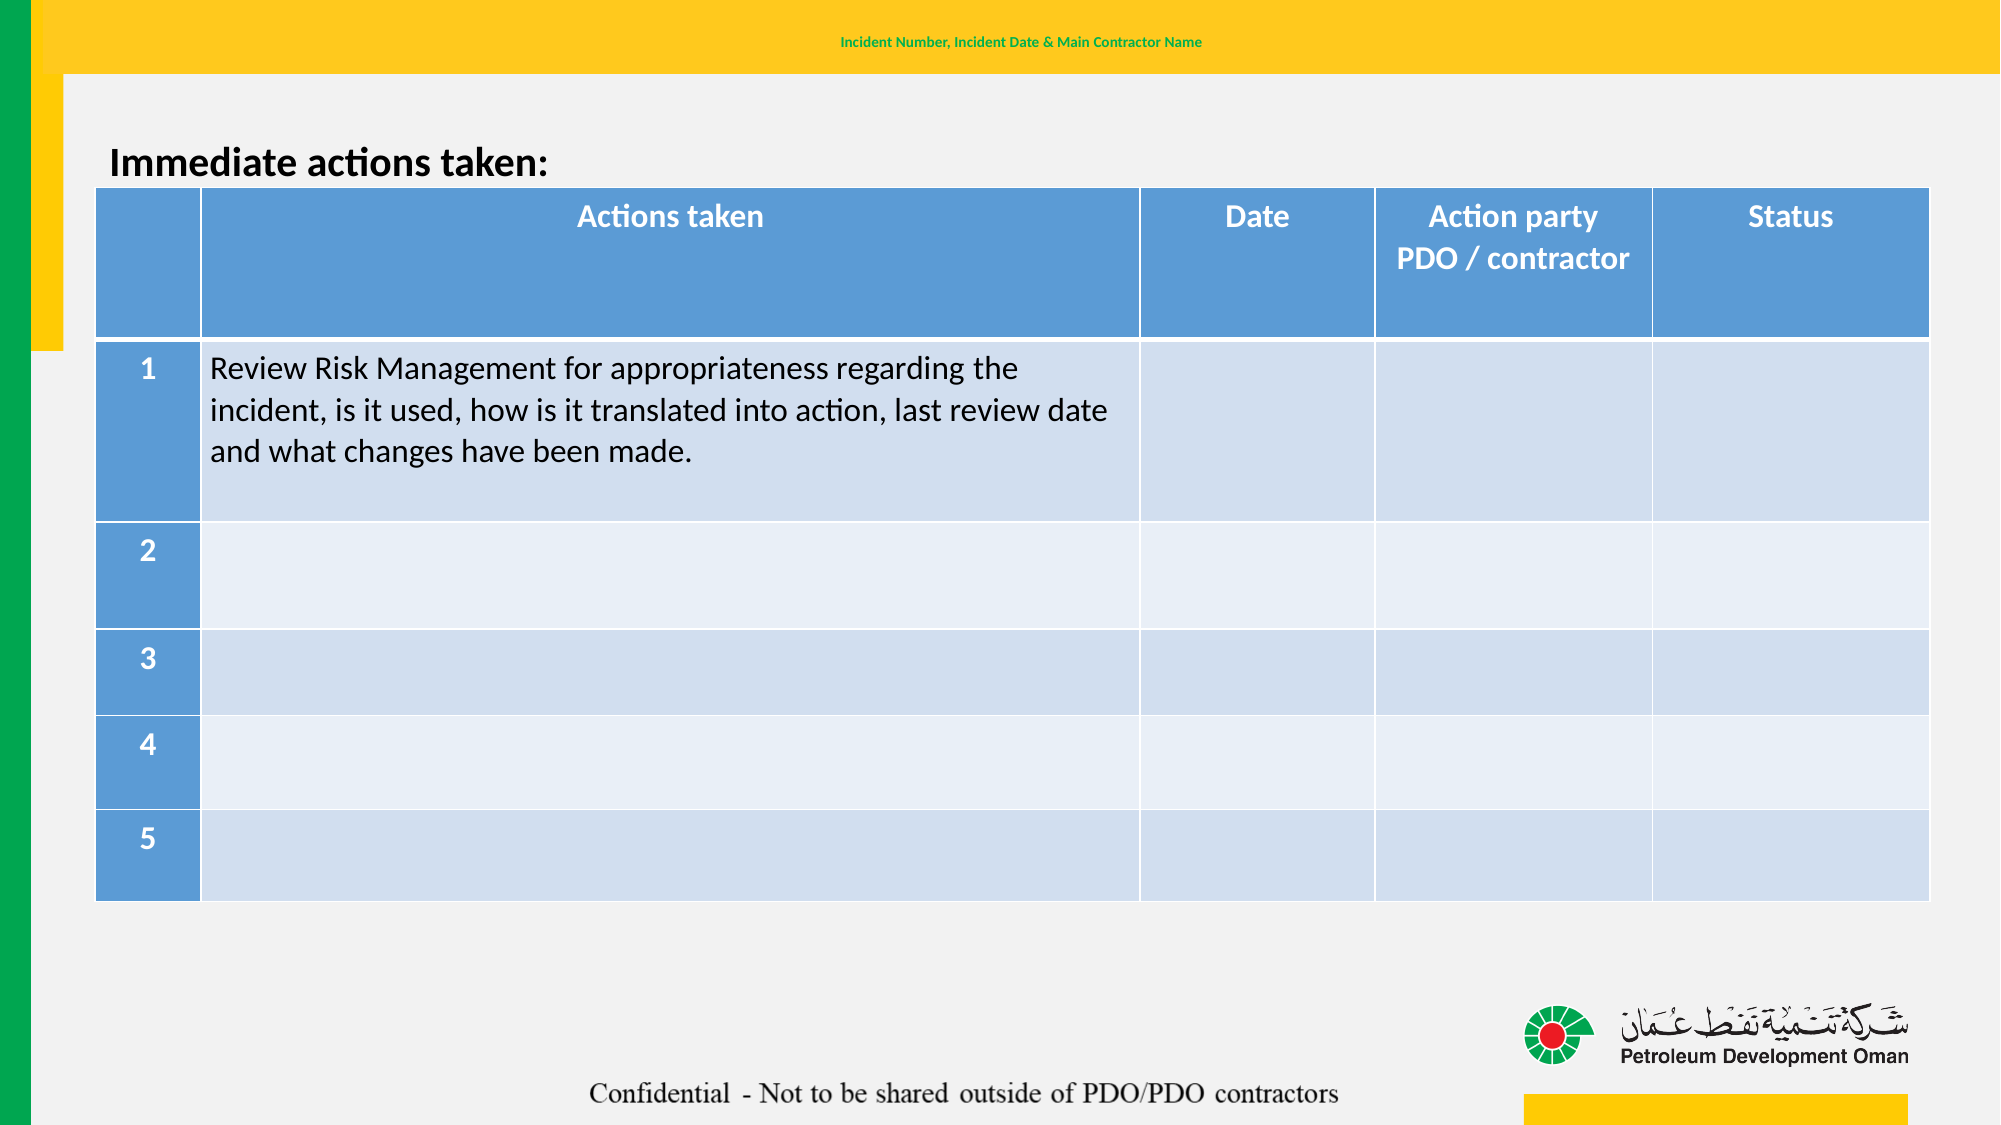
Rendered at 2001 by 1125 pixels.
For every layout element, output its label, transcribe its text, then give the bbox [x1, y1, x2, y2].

table_cell [202, 716, 1139, 809]
title Incident Number, Incident Date & Main Contractor Name [42, 0, 2000, 74]
table_cell [1376, 630, 1652, 715]
table_cell [202, 630, 1139, 715]
table_header Actions taken [202, 188, 1139, 337]
table_cell [1653, 630, 1929, 715]
table_cell [1141, 630, 1374, 715]
table_cell [1141, 523, 1374, 628]
table_header [96, 188, 200, 337]
table_cell [1141, 716, 1374, 809]
table_cell [202, 523, 1139, 628]
table_cell [1141, 810, 1374, 901]
picture [1523, 1003, 1908, 1067]
table_header Action party PDO / contractor [1376, 188, 1652, 337]
table_cell 1 [96, 342, 200, 521]
table_header Date [1141, 188, 1374, 337]
table_cell [1653, 716, 1929, 809]
table_cell [1653, 523, 1929, 628]
table_cell [1376, 523, 1652, 628]
table_cell [1376, 342, 1652, 521]
table_cell [1376, 716, 1652, 809]
table_cell 5 [96, 810, 200, 901]
table_cell Review Risk Management for appropriateness regarding the incident, is it used, how is it translated into action, last review date and what changes have been made. [202, 342, 1139, 521]
table_cell [202, 810, 1139, 901]
table_header Status [1653, 188, 1929, 337]
table_cell 4 [96, 716, 200, 809]
picture [505, 1065, 1424, 1125]
table_cell 2 [96, 523, 200, 628]
table_cell 3 [96, 630, 200, 715]
table_cell [1141, 342, 1374, 521]
text_box Immediate actions taken: [94, 126, 774, 187]
table_cell [1376, 810, 1652, 901]
table_cell [1653, 810, 1929, 901]
table_cell [1653, 342, 1929, 521]
